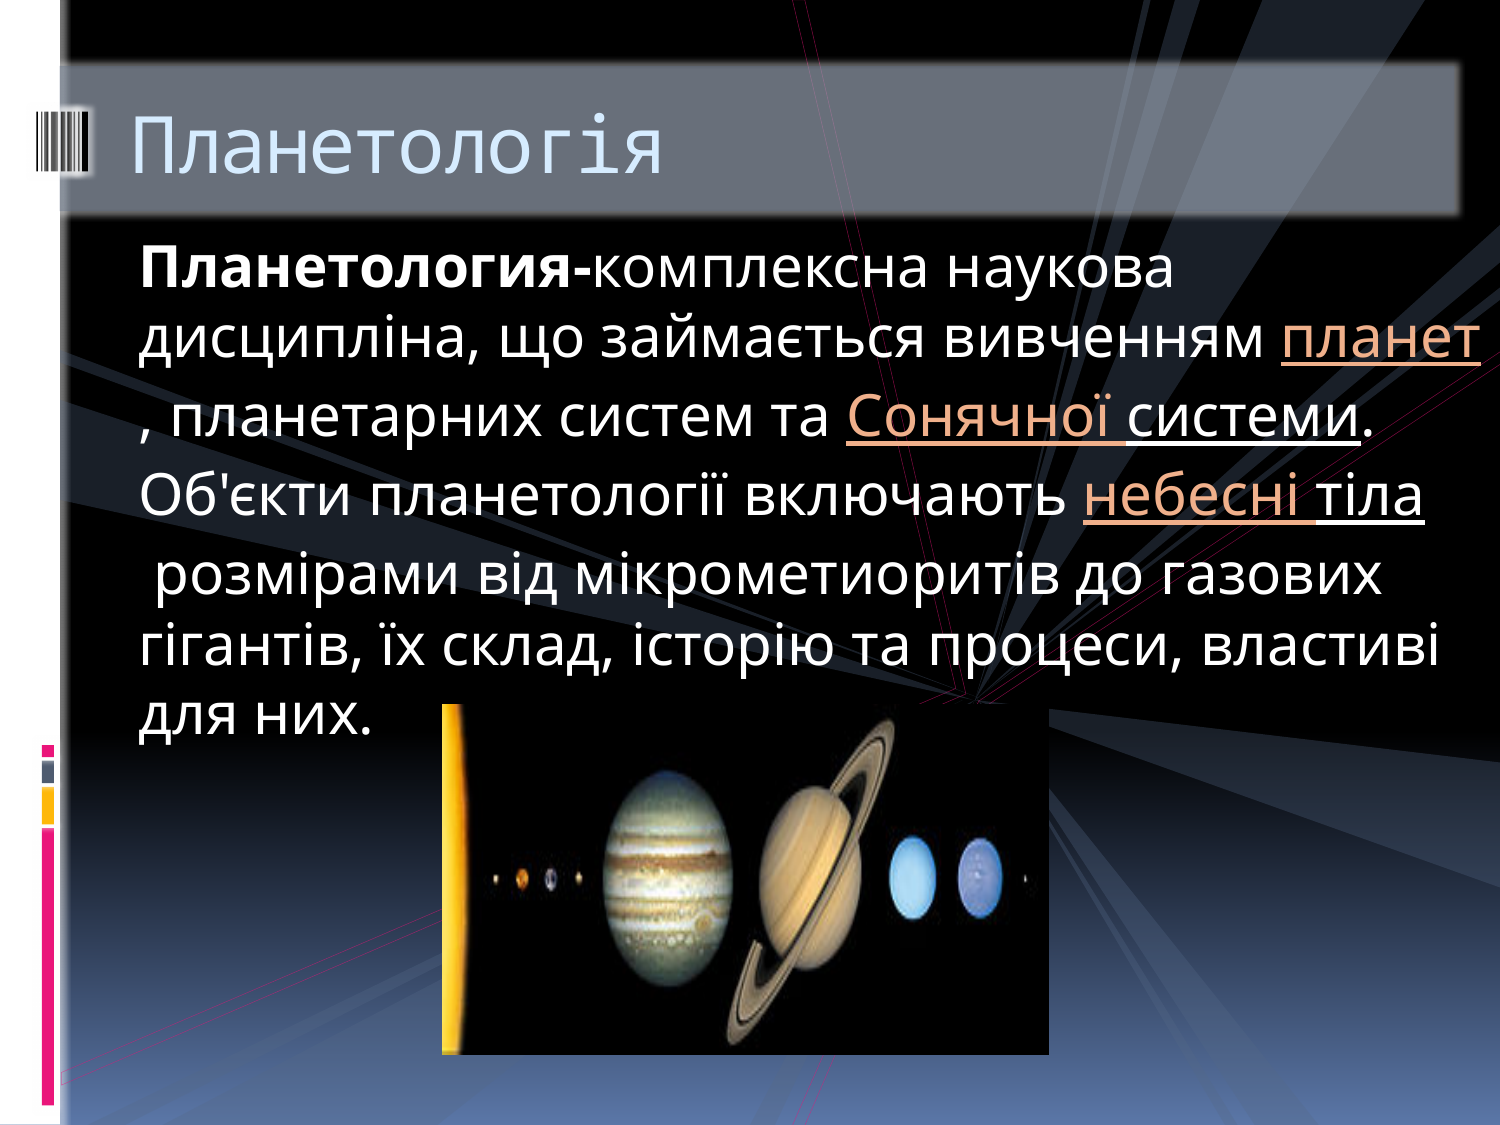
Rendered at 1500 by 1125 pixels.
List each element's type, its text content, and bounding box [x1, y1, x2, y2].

title Планетологія [115, 83, 1454, 212]
picture [442, 703, 1050, 1055]
list Планетология-комплексна наукова дисципліна, що займається вивченням планет, планетарних систем та Сонячної системи. Об'єкти планетології включають небесні тіла розмірами від мікрометиоритів до газових гігантів, їх склад, історію та процеси, властиві для них. [115, 221, 1500, 799]
